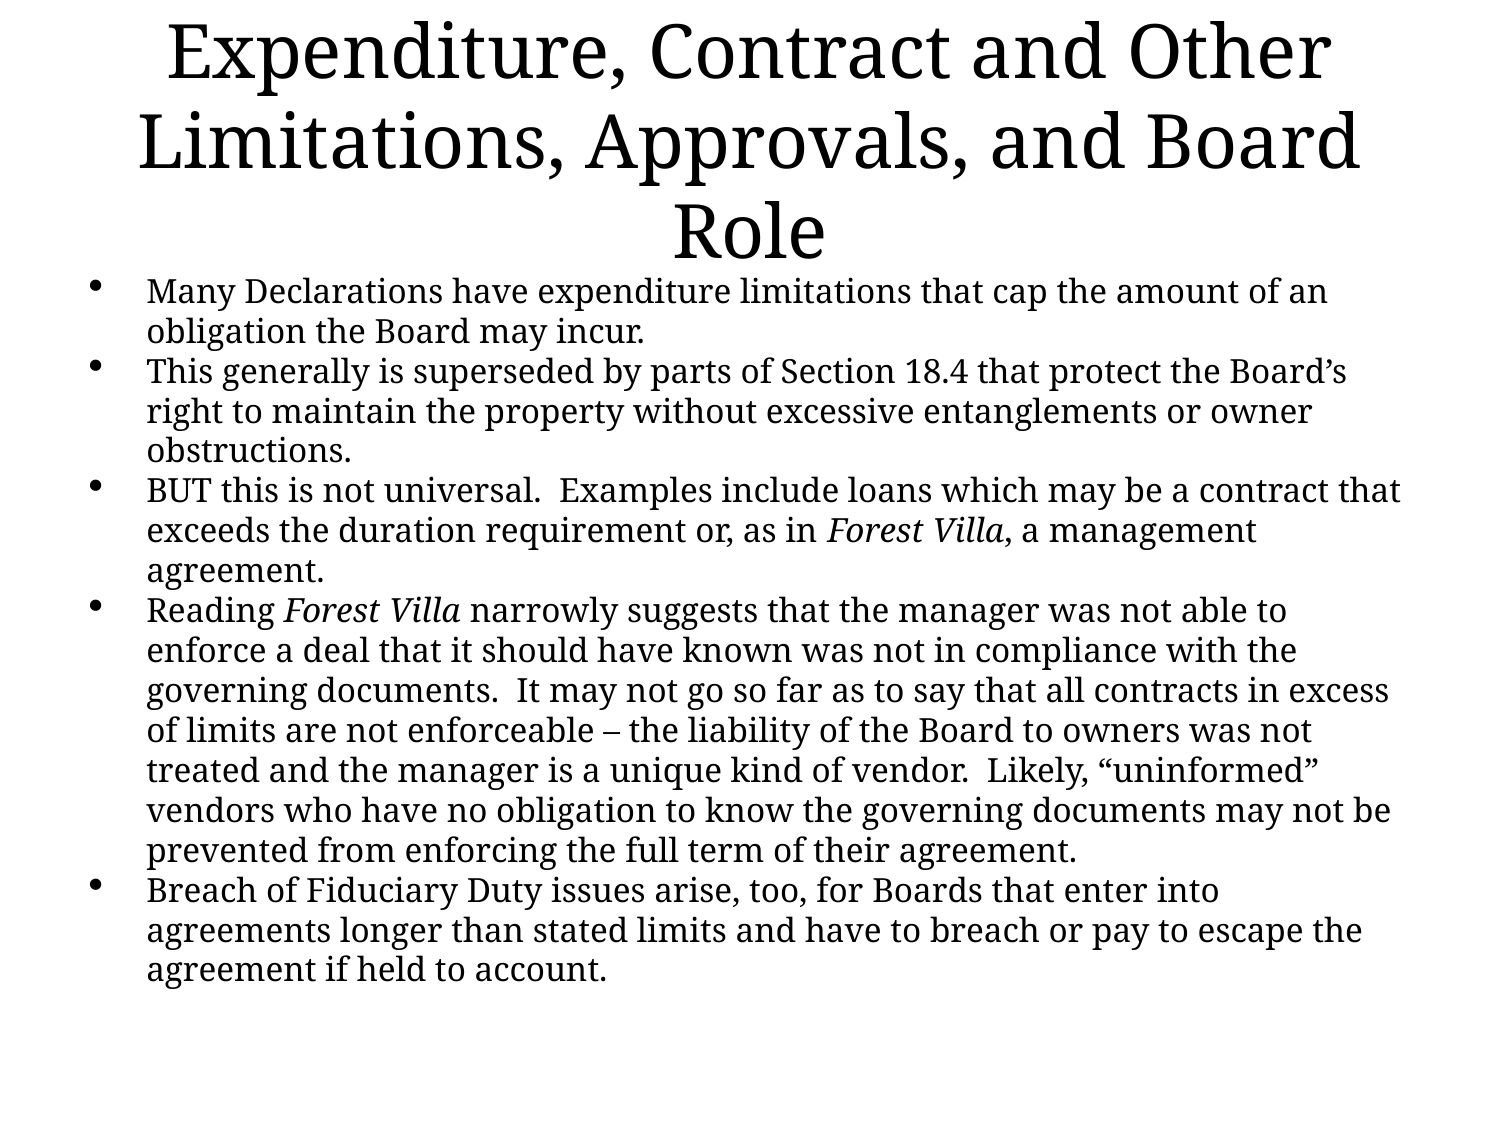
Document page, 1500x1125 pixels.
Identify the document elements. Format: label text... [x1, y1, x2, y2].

list Many Declarations have expenditure limitations that cap the amount of an obligation the Board may incur. This generally is superseded by parts of Section 18.4 that protect the Board’s right to maintain the property without excessive entanglements or owner obstructions. BUT this is not universal. Examples include loans which may be a contract that exceeds the duration requirement or, as in Forest Villa, a management agreement. Reading Forest Villa narrowly suggests that the manager was not able to enforce a deal that it should have known was not in compliance with the governing documents. It may not go so far as to say that all contracts in excess of limits are not enforceable – the liability of the Board to owners was not treated and the manager is a unique kind of vendor. Likely, “uninformed” vendors who have no obligation to know the governing documents may not be prevented from enforcing the full term of their agreement. Breach of Fiduciary Duty issues arise, too, for Boards that enter into agreements longer than stated limits and have to breach or pay to escape the agreement if held to account. [75, 262, 1425, 1005]
title Expenditure, Contract and Other Limitations, Approvals, and Board Role [75, 45, 1425, 233]
